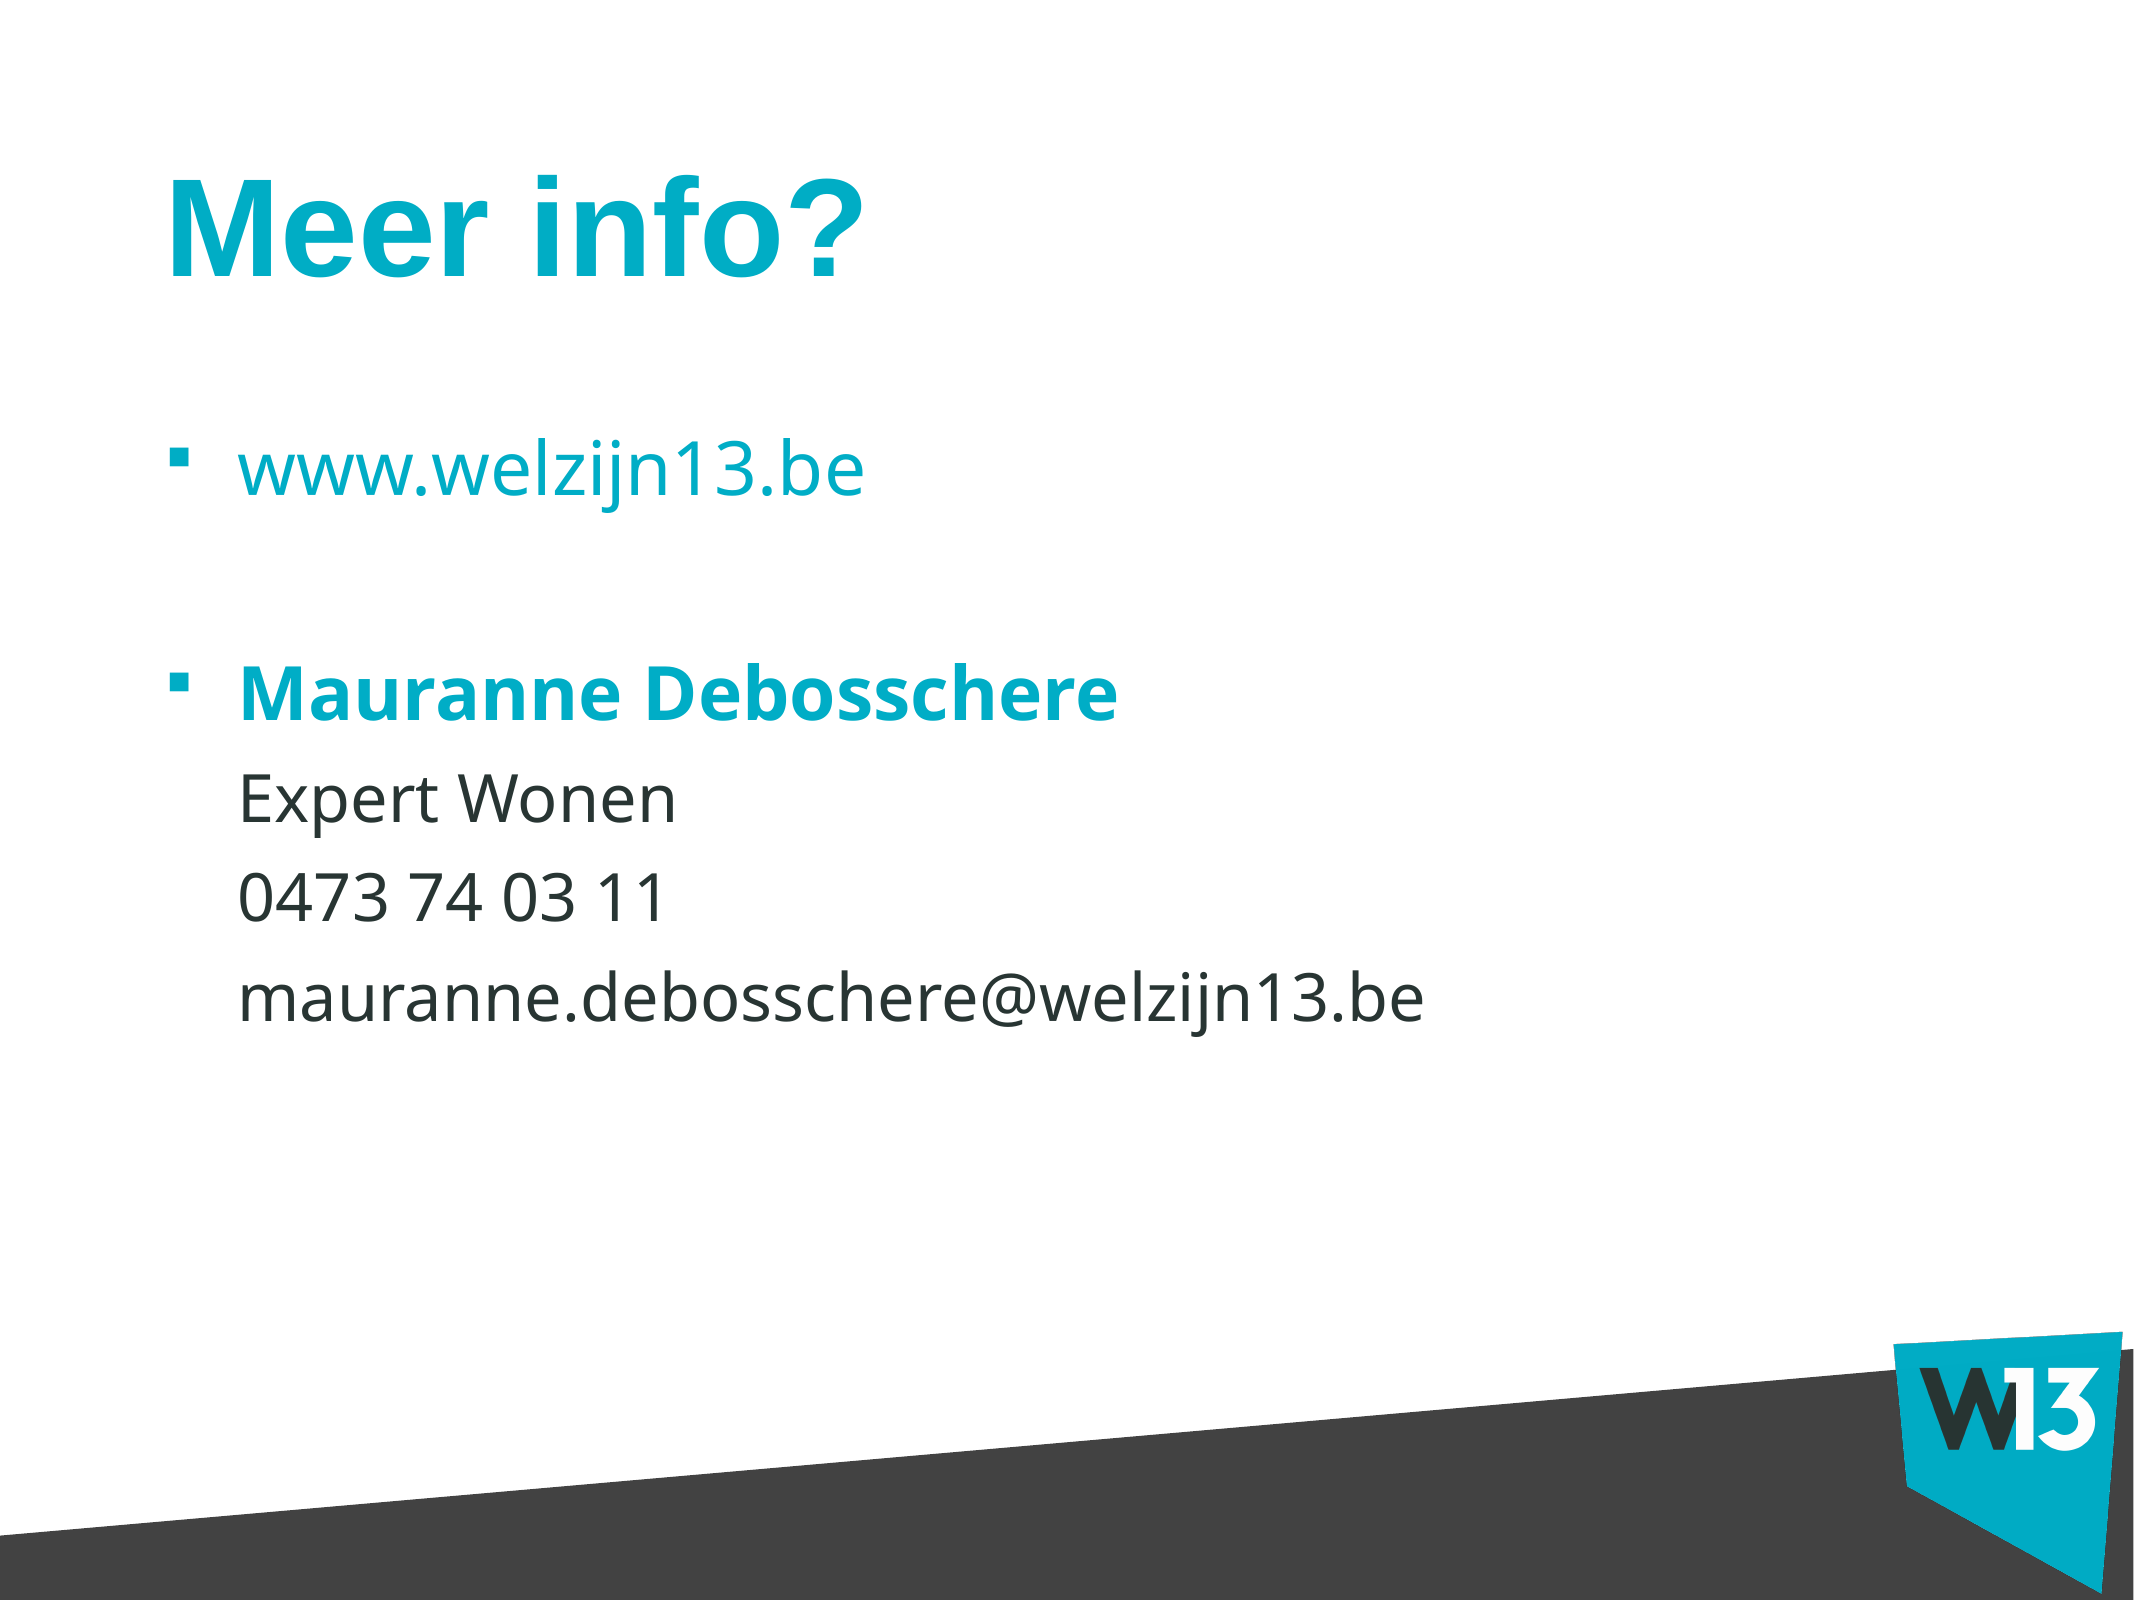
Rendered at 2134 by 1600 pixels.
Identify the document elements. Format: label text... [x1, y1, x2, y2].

title Meer info? [155, 72, 1978, 368]
picture [1882, 1326, 2134, 1600]
list www.welzijn13.be Mauranne Debosschere Expert Wonen 0473 74 03 11 mauranne.debosschere@welzijn13.be [155, 389, 1978, 1422]
